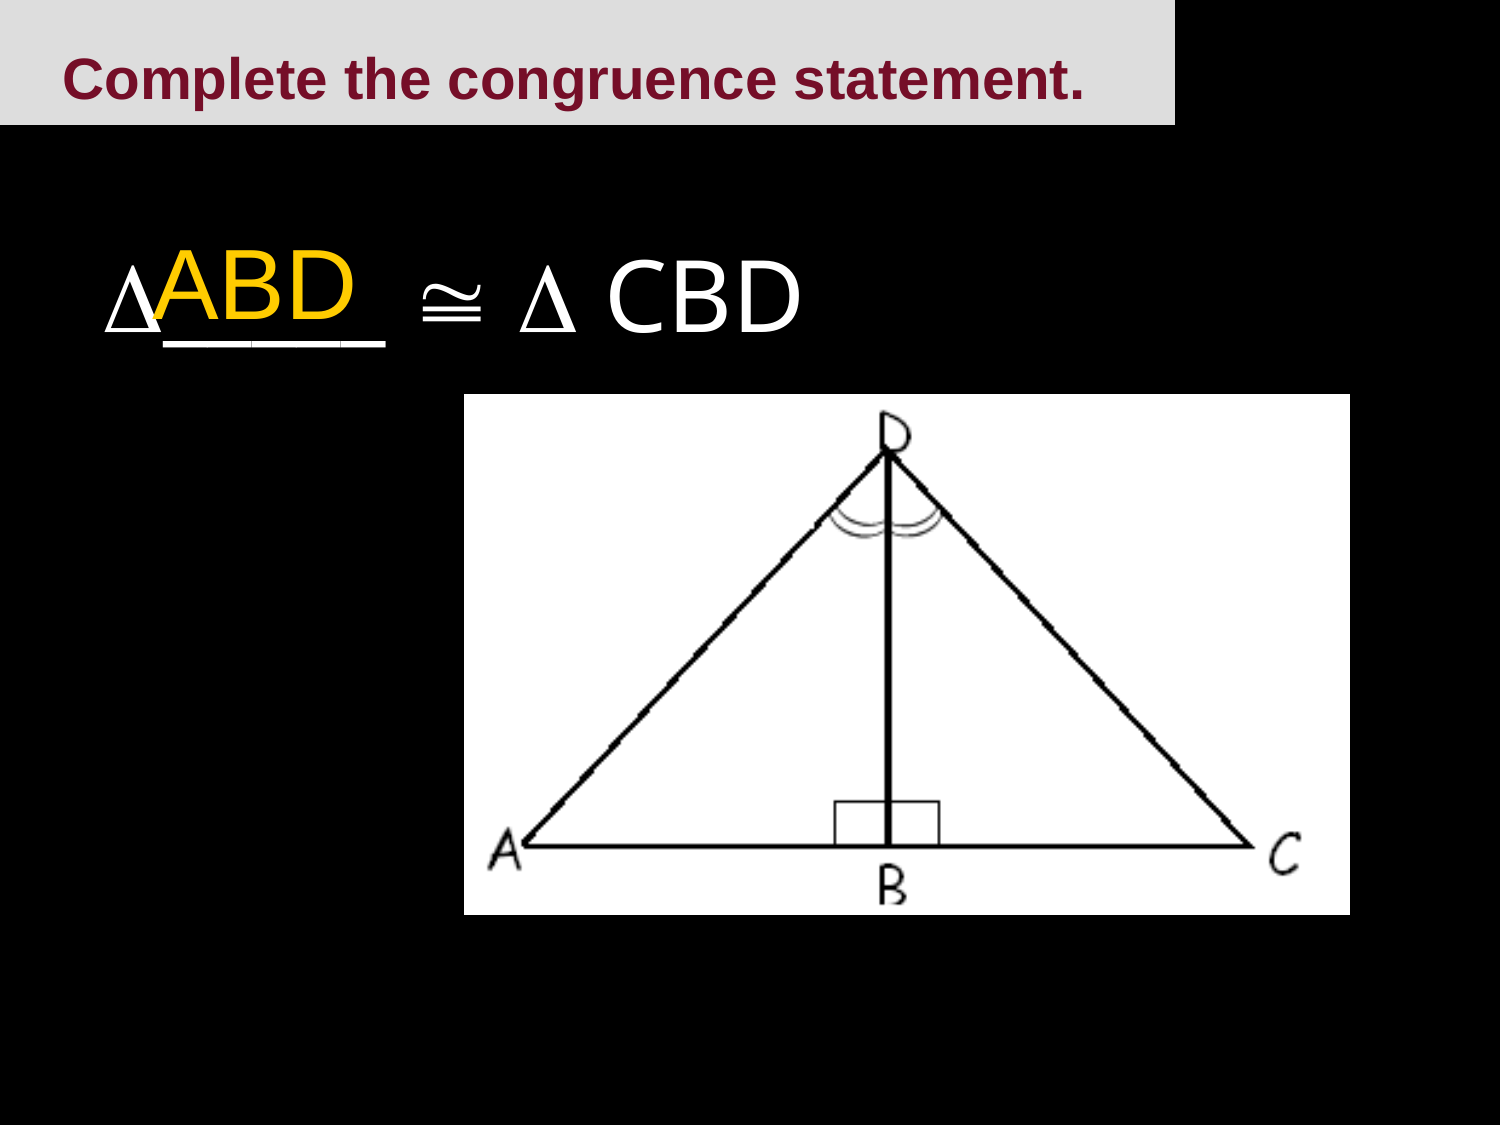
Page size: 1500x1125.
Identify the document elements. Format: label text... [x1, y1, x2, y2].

text_box ABD [137, 212, 425, 348]
title Complete the congruence statement. [0, 0, 1175, 125]
picture [463, 394, 1351, 916]
text_box _____   CBD [37, 224, 888, 513]
